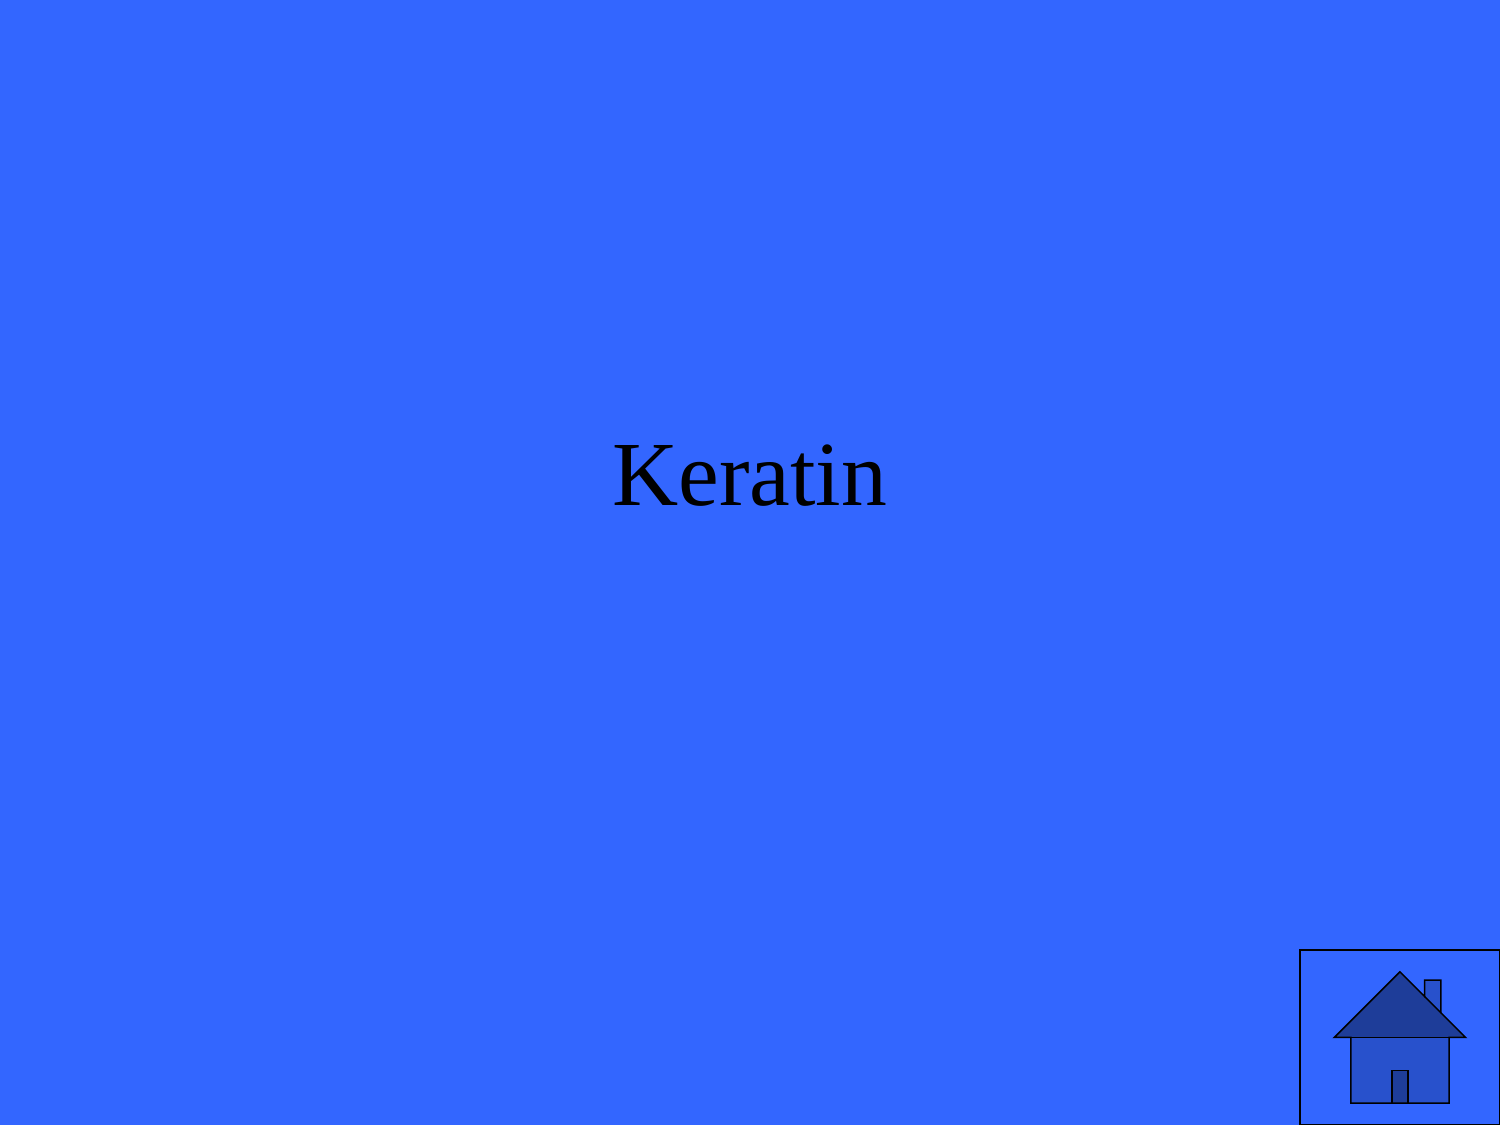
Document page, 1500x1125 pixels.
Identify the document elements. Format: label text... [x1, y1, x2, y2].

text_box [1299, 950, 1500, 1125]
title Keratin [112, 374, 1388, 563]
